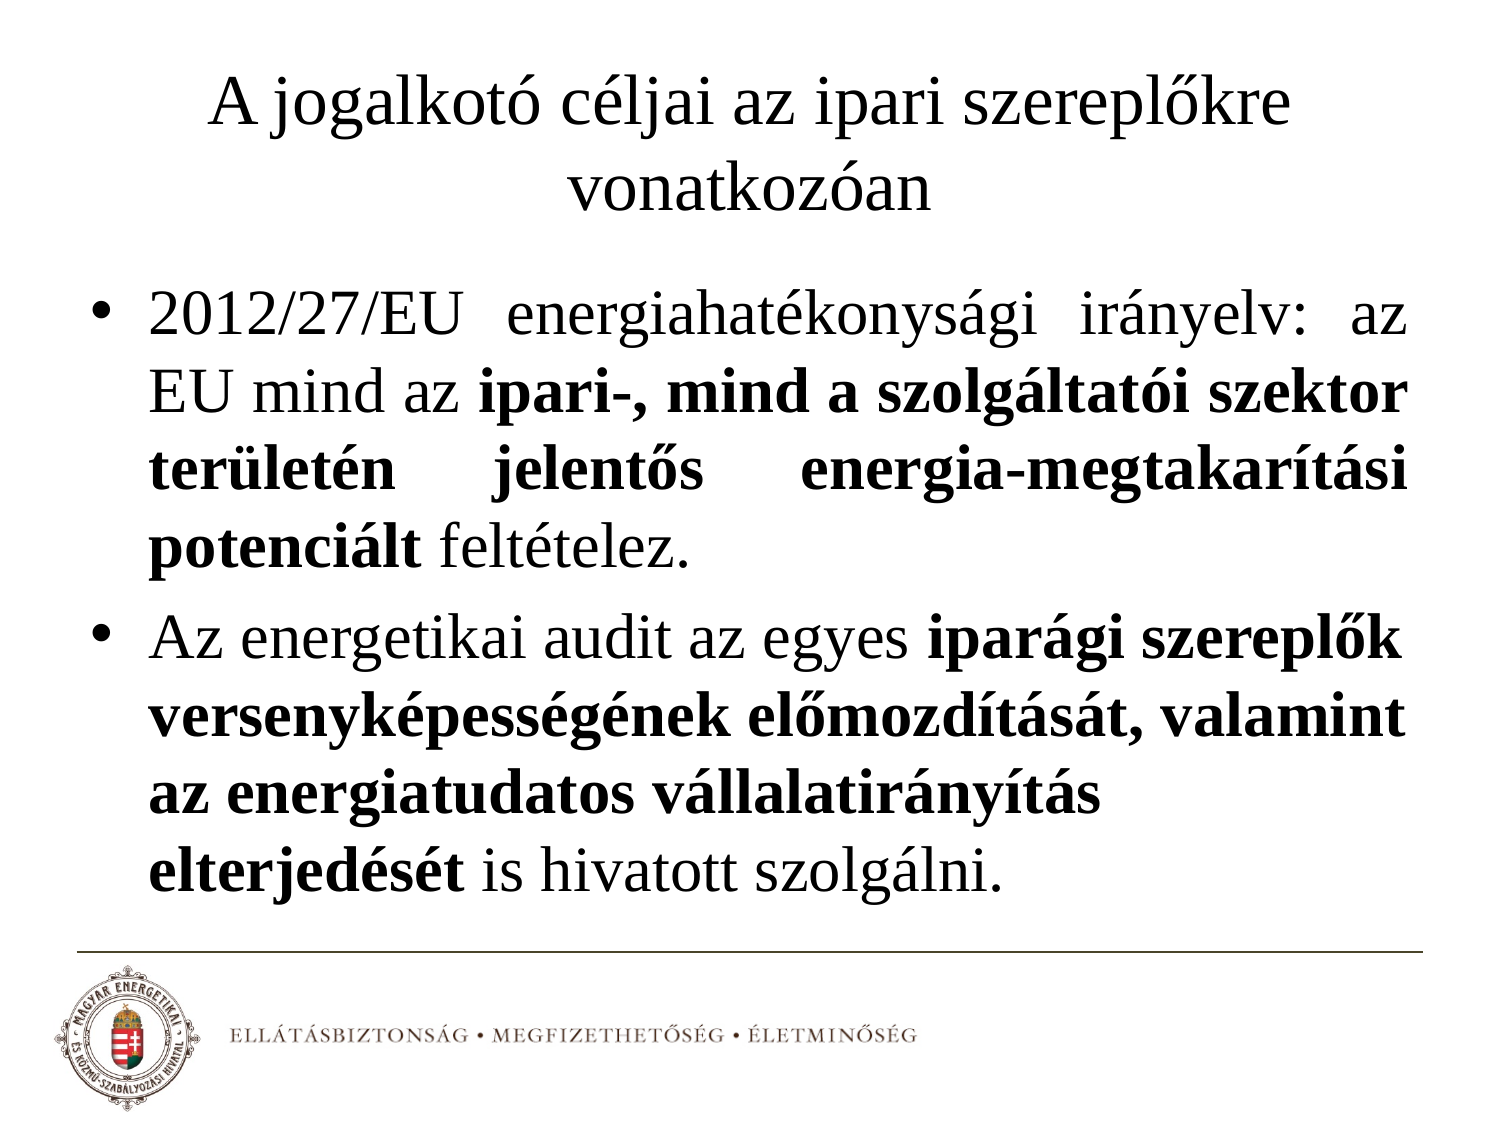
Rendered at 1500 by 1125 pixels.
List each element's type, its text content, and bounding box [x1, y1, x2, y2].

title A jogalkotó céljai az ipari szereplőkre vonatkozóan [75, 45, 1425, 233]
list 2012/27/EU energiahatékonysági irányelv: az EU mind az ipari-, mind a szolgáltatói szektor területén jelentős energia-megtakarítási potenciált feltételez. Az energetikai audit az egyes iparági szereplők versenyképességének előmozdítását, valamint az energiatudatos vállalatirányítás elterjedését is hivatott szolgálni. [75, 262, 1425, 929]
picture [53, 964, 951, 1112]
